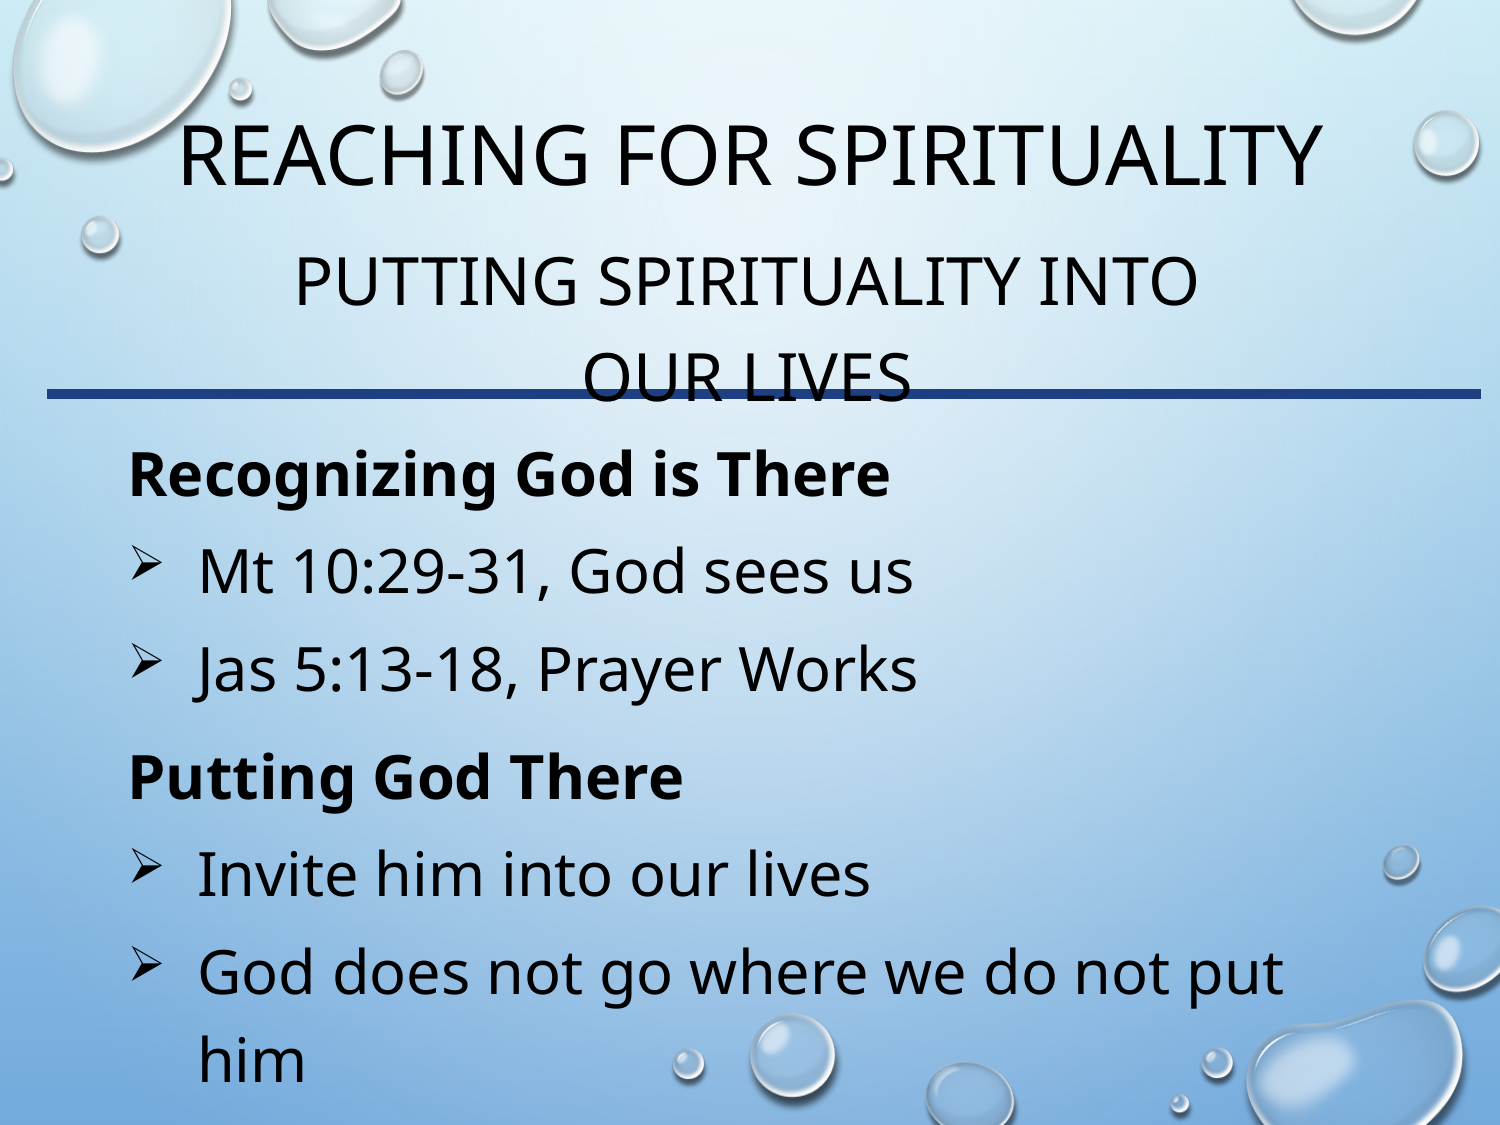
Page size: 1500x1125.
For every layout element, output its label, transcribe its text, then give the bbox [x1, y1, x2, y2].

list Putting Spirituality into Our Lives [200, 215, 1294, 366]
title Reaching for spirituality [112, 101, 1388, 216]
list Recognizing God is There Mt 10:29-31, God sees us Jas 5:13-18, Prayer Works Putting God There Invite him into our lives God does not go where we do not put him [112, 412, 1388, 1107]
picture [0, 0, 1500, 1125]
